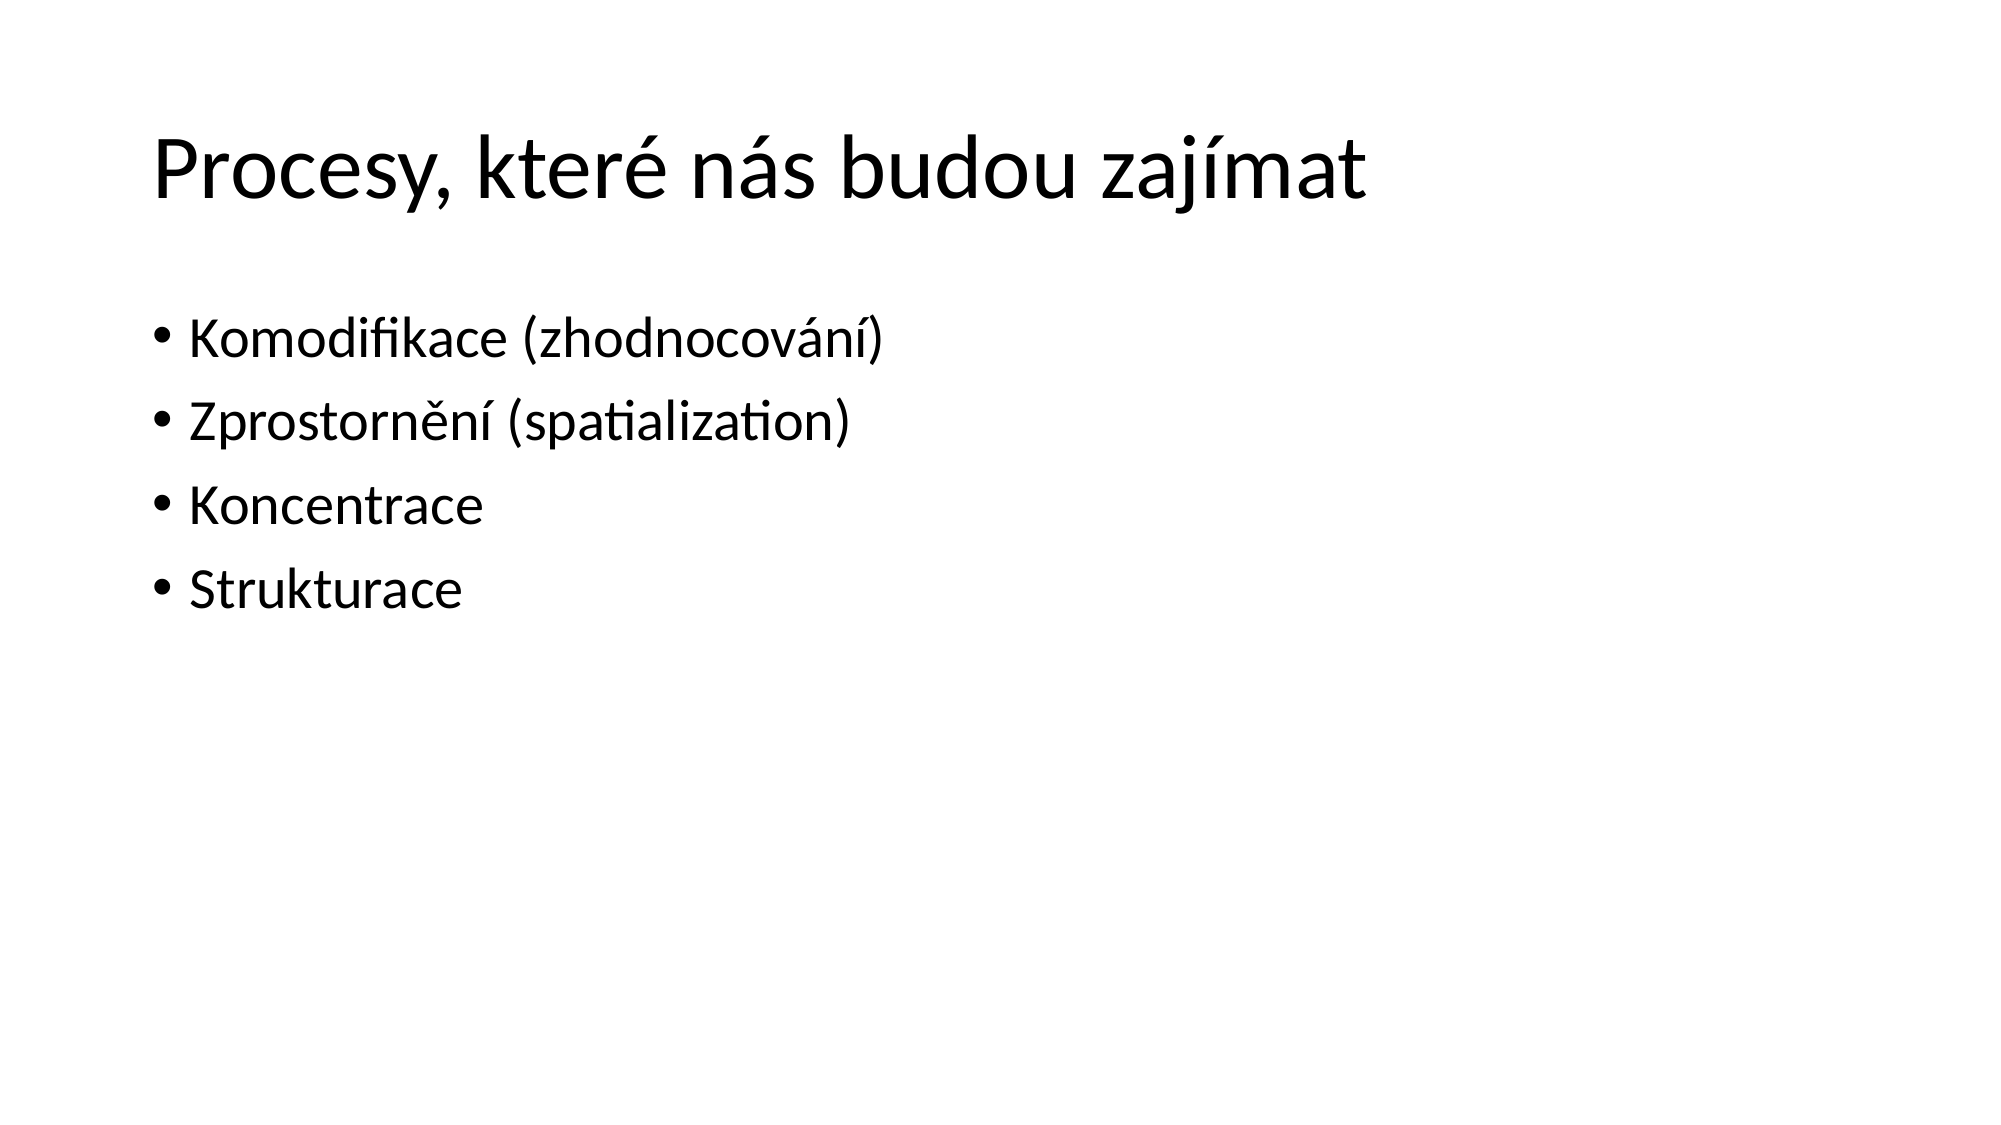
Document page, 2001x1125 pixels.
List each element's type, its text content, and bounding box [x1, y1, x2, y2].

list Komodifikace (zhodnocování) Zprostornění (spatialization) Koncentrace Strukturace [137, 299, 1863, 1014]
title Procesy, které nás budou zajímat [137, 59, 1863, 278]
